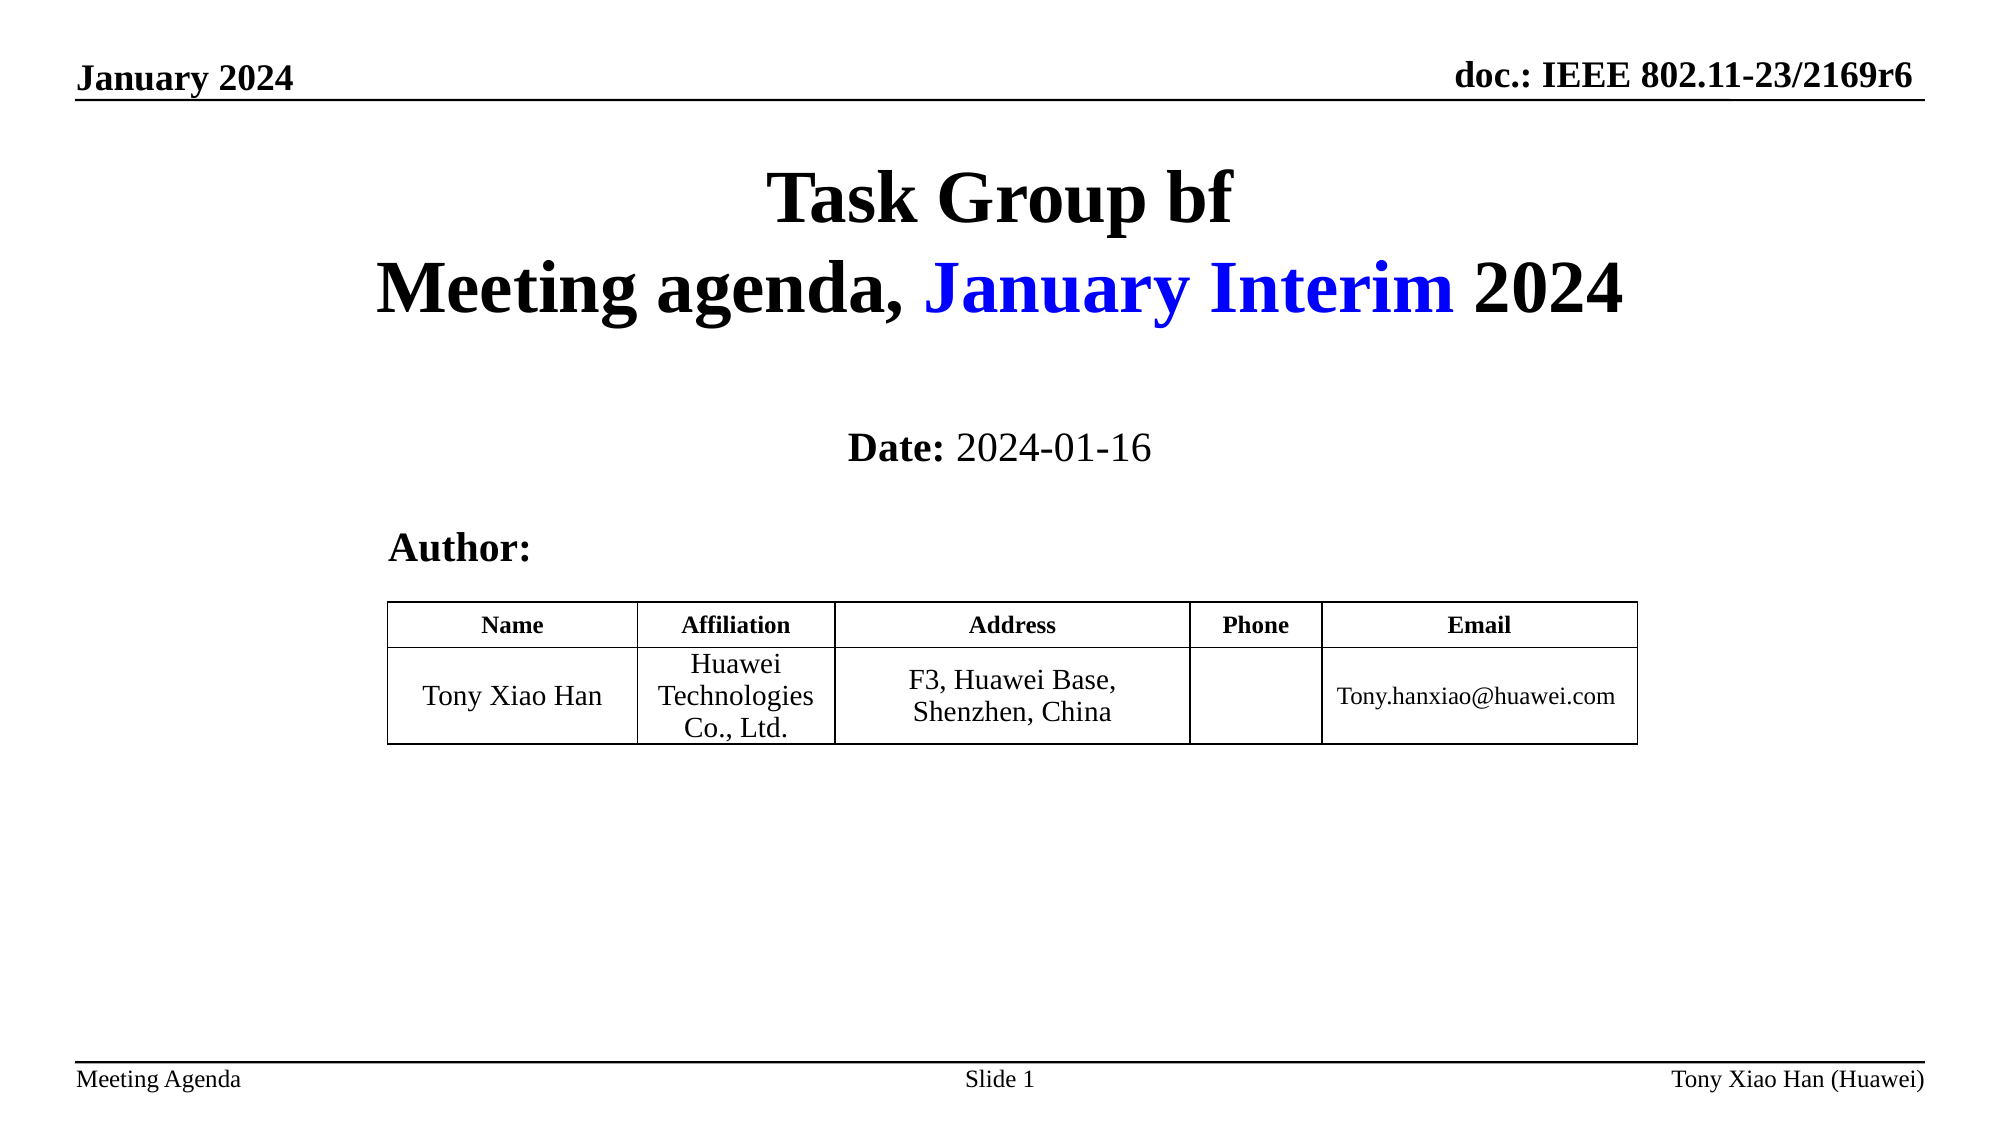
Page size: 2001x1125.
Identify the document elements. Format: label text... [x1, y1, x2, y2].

text_box Author: [362, 512, 600, 575]
table_cell F3, Huawei Base, Shenzhen, China [836, 648, 1189, 743]
list Date: 2024-01-16 [362, 412, 1638, 475]
title Task Group bf Meeting agenda, January Interim 2024 [75, 149, 1925, 325]
table_header Address [836, 603, 1189, 647]
table_cell [1191, 648, 1321, 743]
table_header Name [388, 603, 637, 647]
table_cell Tony.hanxiao@huawei.com [1323, 648, 1637, 743]
table_header Email [1323, 603, 1637, 647]
table_cell Tony Xiao Han [388, 648, 637, 743]
table_cell Huawei Technologies Co., Ltd. [638, 648, 834, 743]
table_header Phone [1191, 603, 1321, 647]
table_header Affiliation [638, 603, 834, 647]
